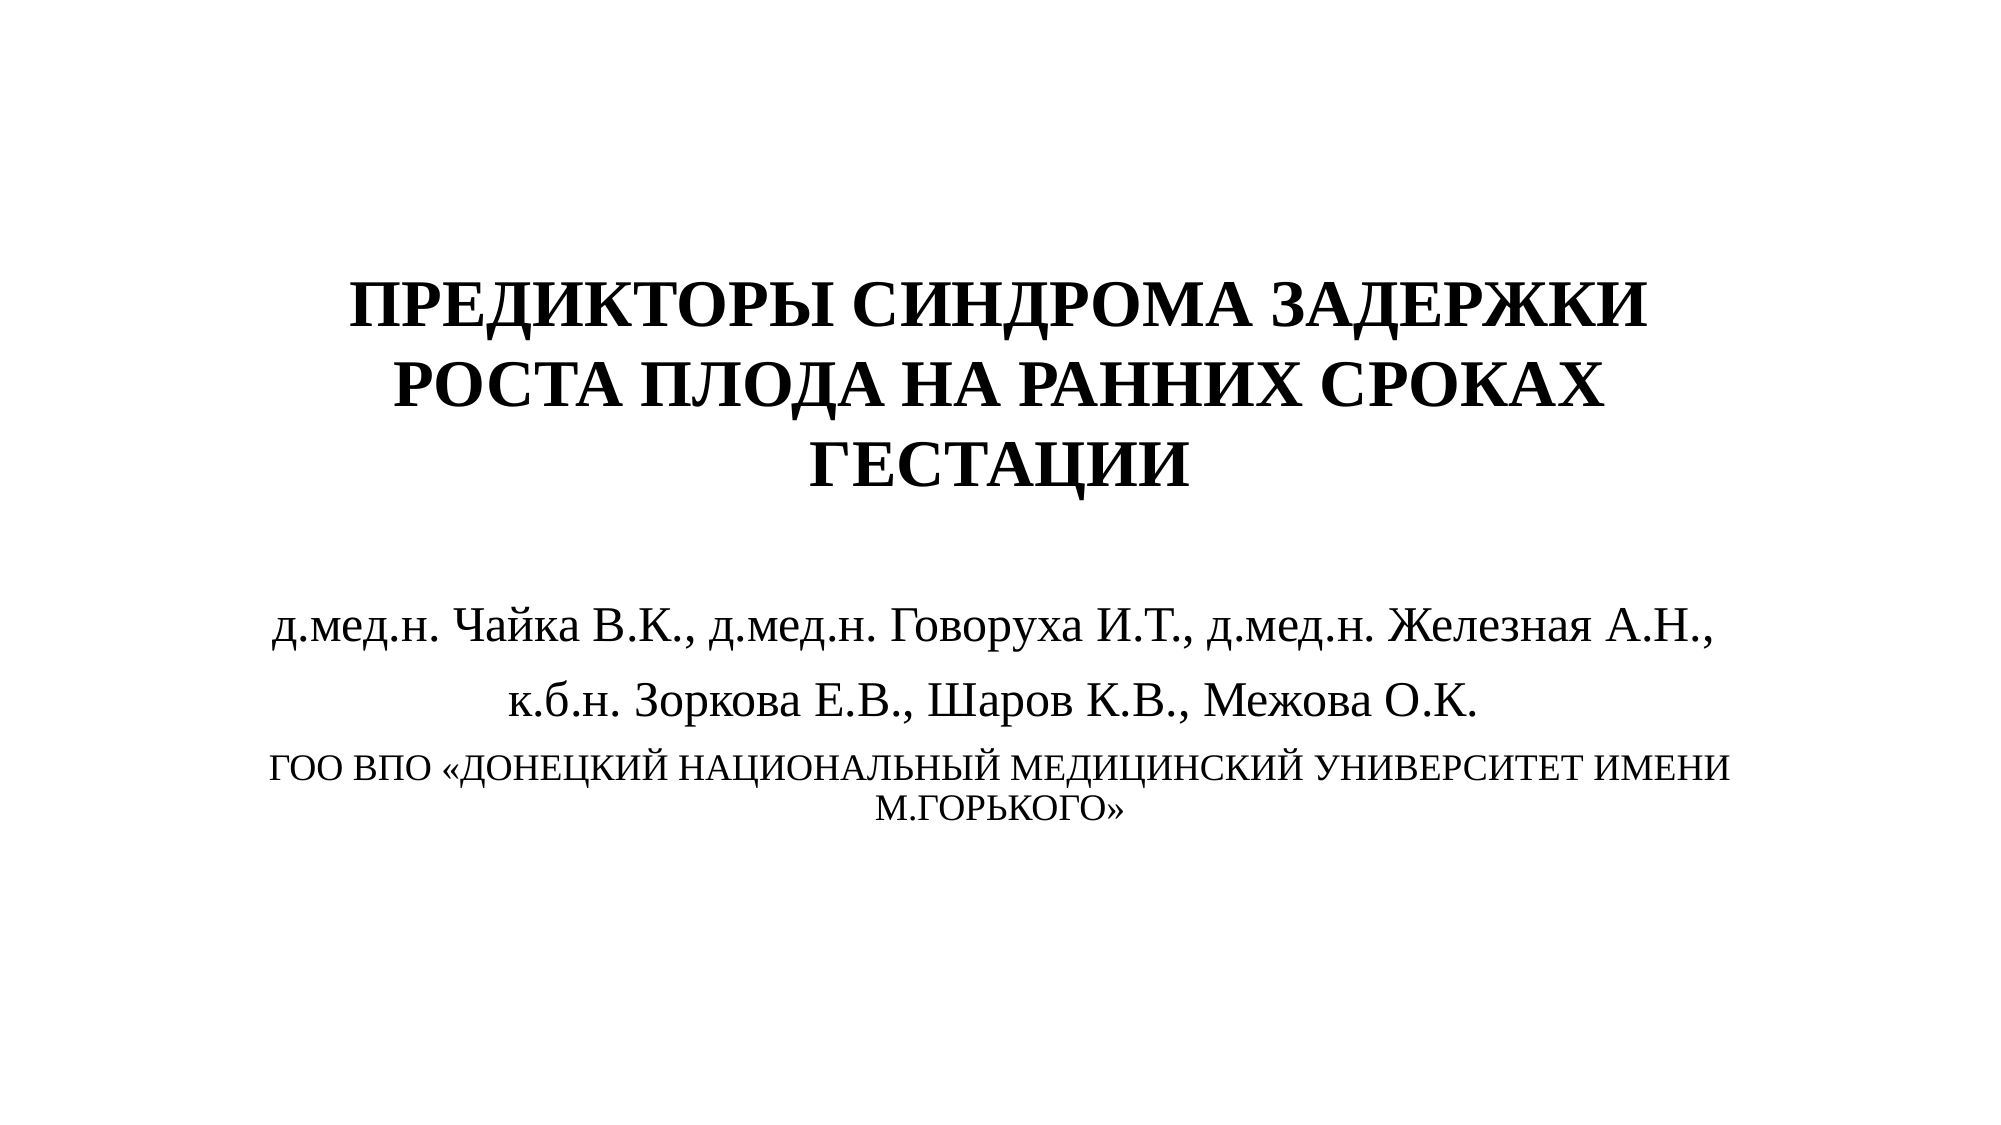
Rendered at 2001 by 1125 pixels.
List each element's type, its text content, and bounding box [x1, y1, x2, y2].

subtitle д.мед.н. Чайка В.К., д.мед.н. Говоруха И.Т., д.мед.н. Железная А.Н., к.б.н. Зоркова Е.В., Шаров К.В., Межова О.К. ГОО ВПО «ДОНЕЦКИЙ НАЦИОНАЛЬНЫЙ МЕДИЦИНСКИЙ УНИВЕРСИТЕТ ИМЕНИ М.ГОРЬКОГО» [249, 590, 1750, 863]
title ПРЕДИКТОРЫ СИНДРОМА ЗАДЕРЖКИ РОСТА ПЛОДА НА РАННИХ СРОКАХ ГЕСТАЦИИ [249, 184, 1750, 576]
